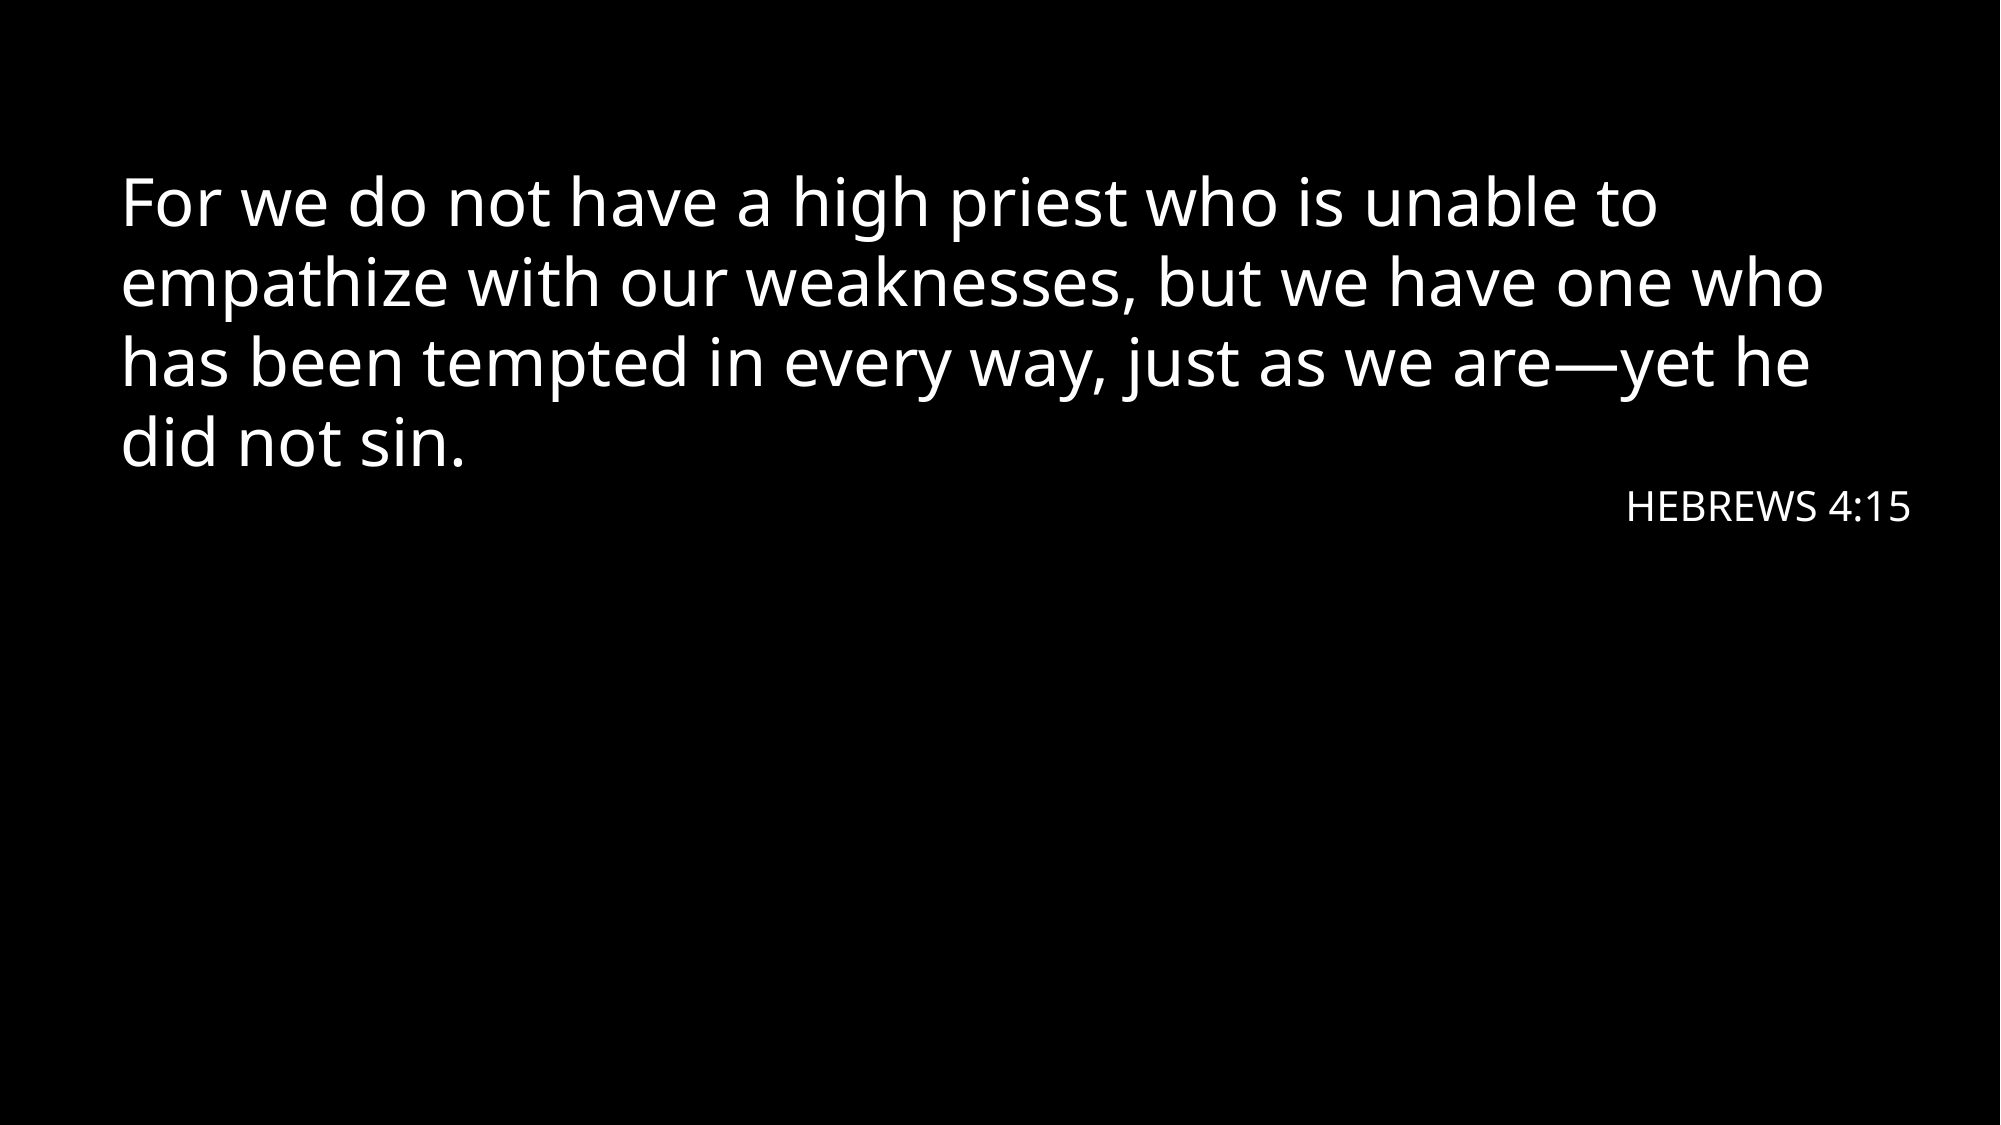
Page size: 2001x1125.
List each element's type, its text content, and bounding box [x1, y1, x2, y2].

text_box For we do not have a high priest who is unable to empathize with our weaknesses, but we have one who has been tempted in every way, just as we are—yet he did not sin. HEBREWS 4:15 [105, 152, 1927, 537]
